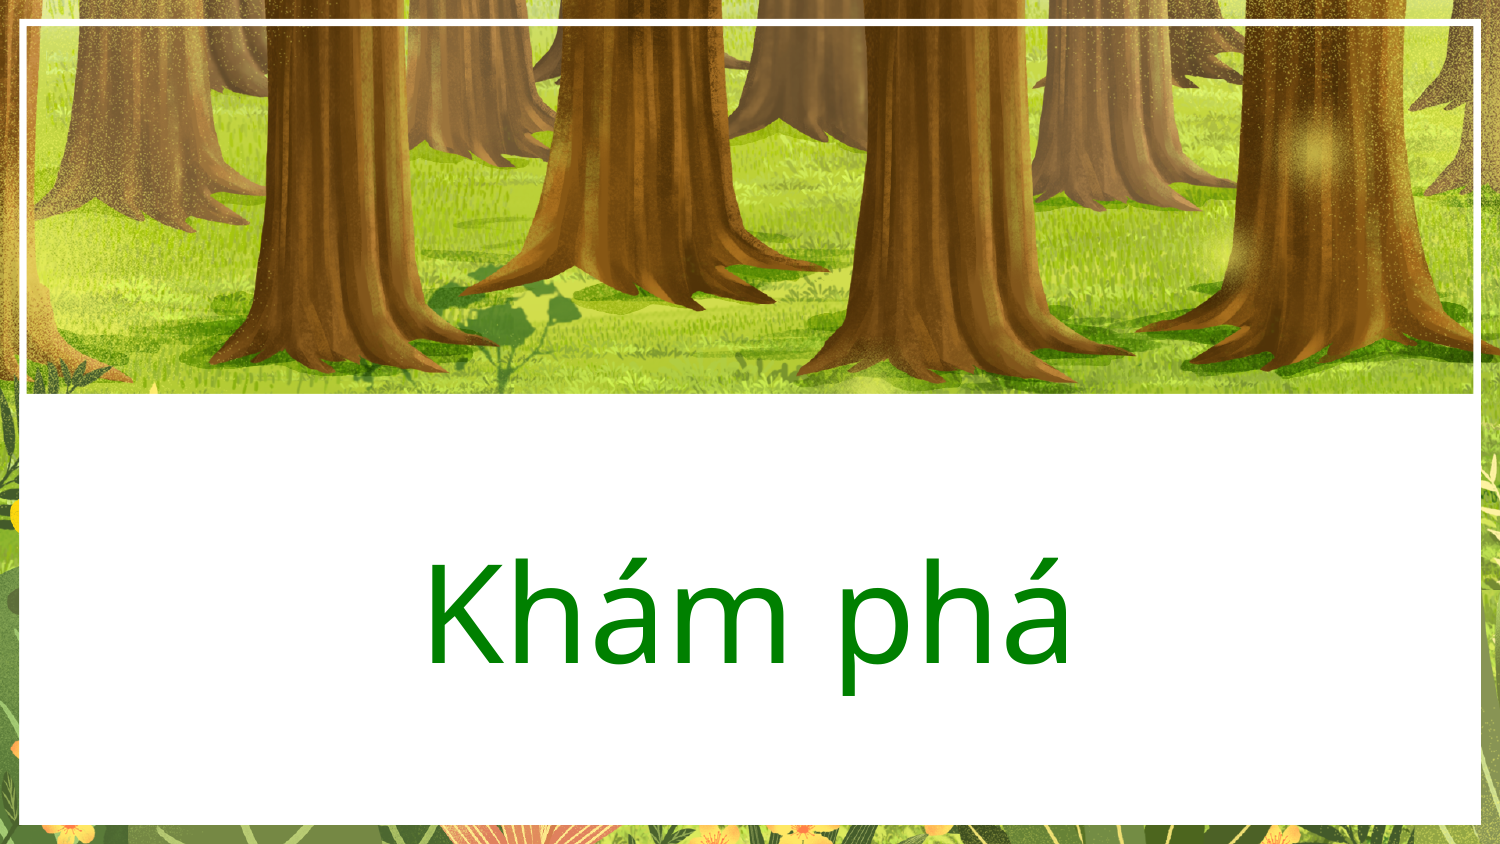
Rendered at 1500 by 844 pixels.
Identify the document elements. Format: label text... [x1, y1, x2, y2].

text_box Khám phá [323, 520, 1174, 697]
picture [0, 0, 1500, 844]
